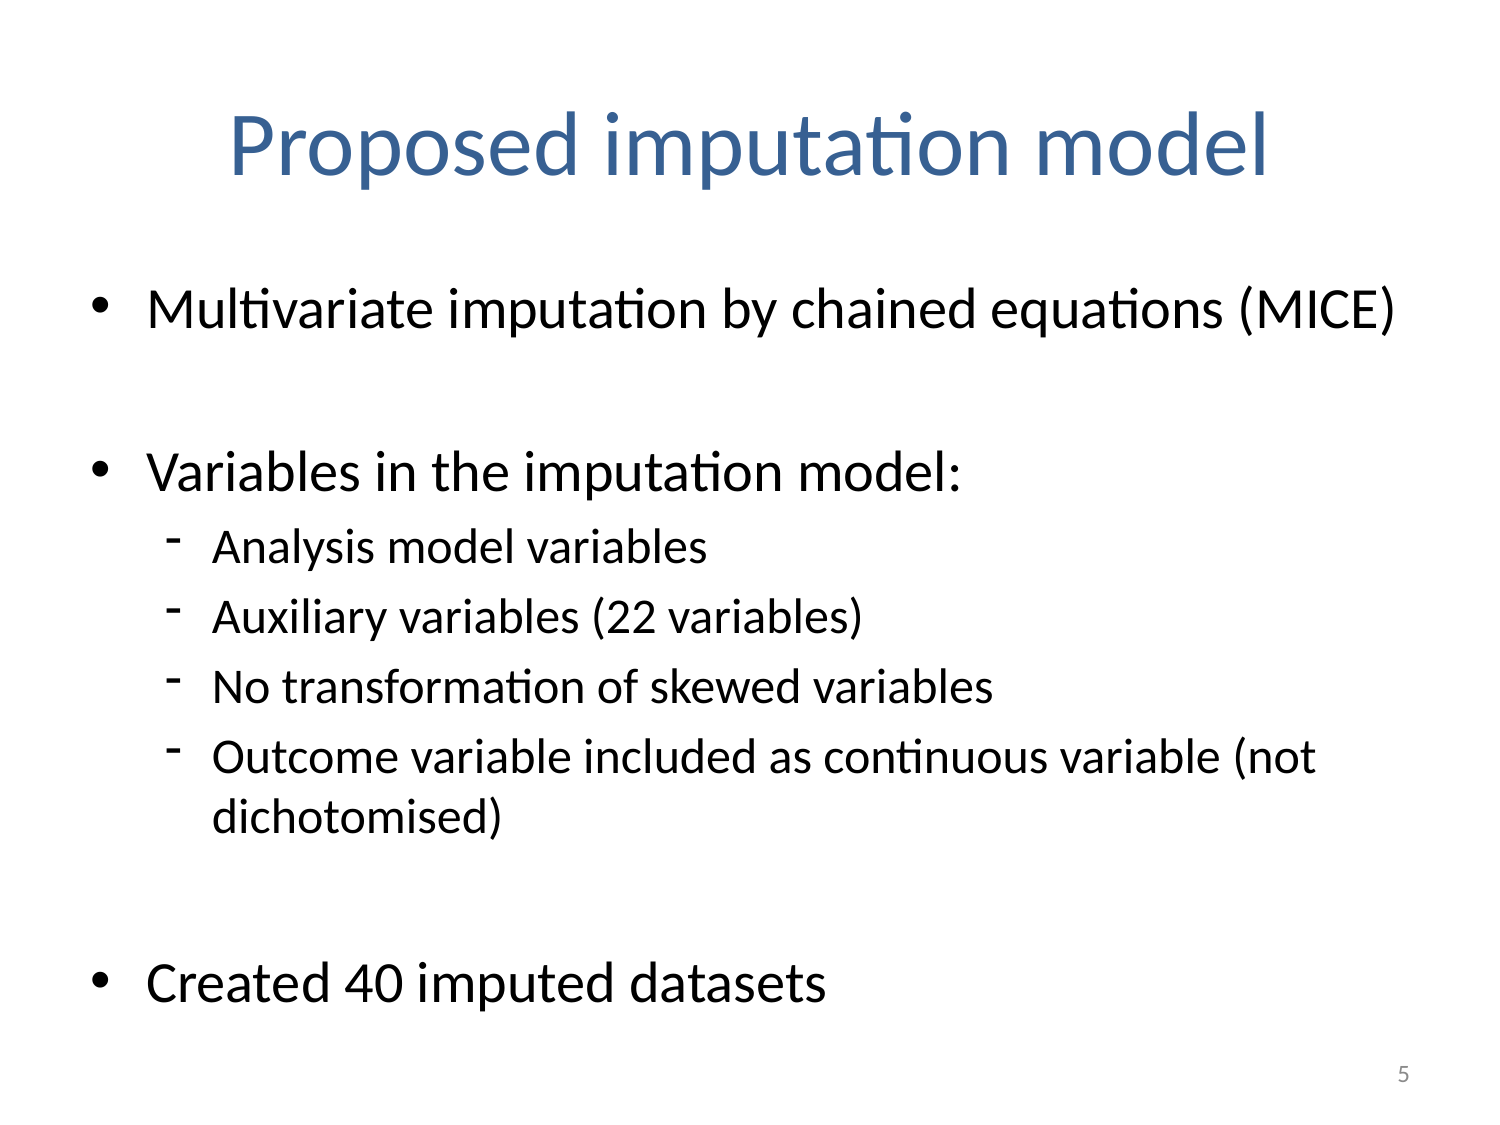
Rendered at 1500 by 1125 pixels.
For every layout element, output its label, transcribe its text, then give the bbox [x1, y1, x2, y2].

slide_number 5 [1074, 1042, 1425, 1103]
title Proposed imputation model [75, 45, 1425, 233]
list Multivariate imputation by chained equations (MICE) Variables in the imputation model: Analysis model variables Auxiliary variables (22 variables) No transformation of skewed variables Outcome variable included as continuous variable (not dichotomised) Created 40 imputed datasets [75, 262, 1425, 1005]
